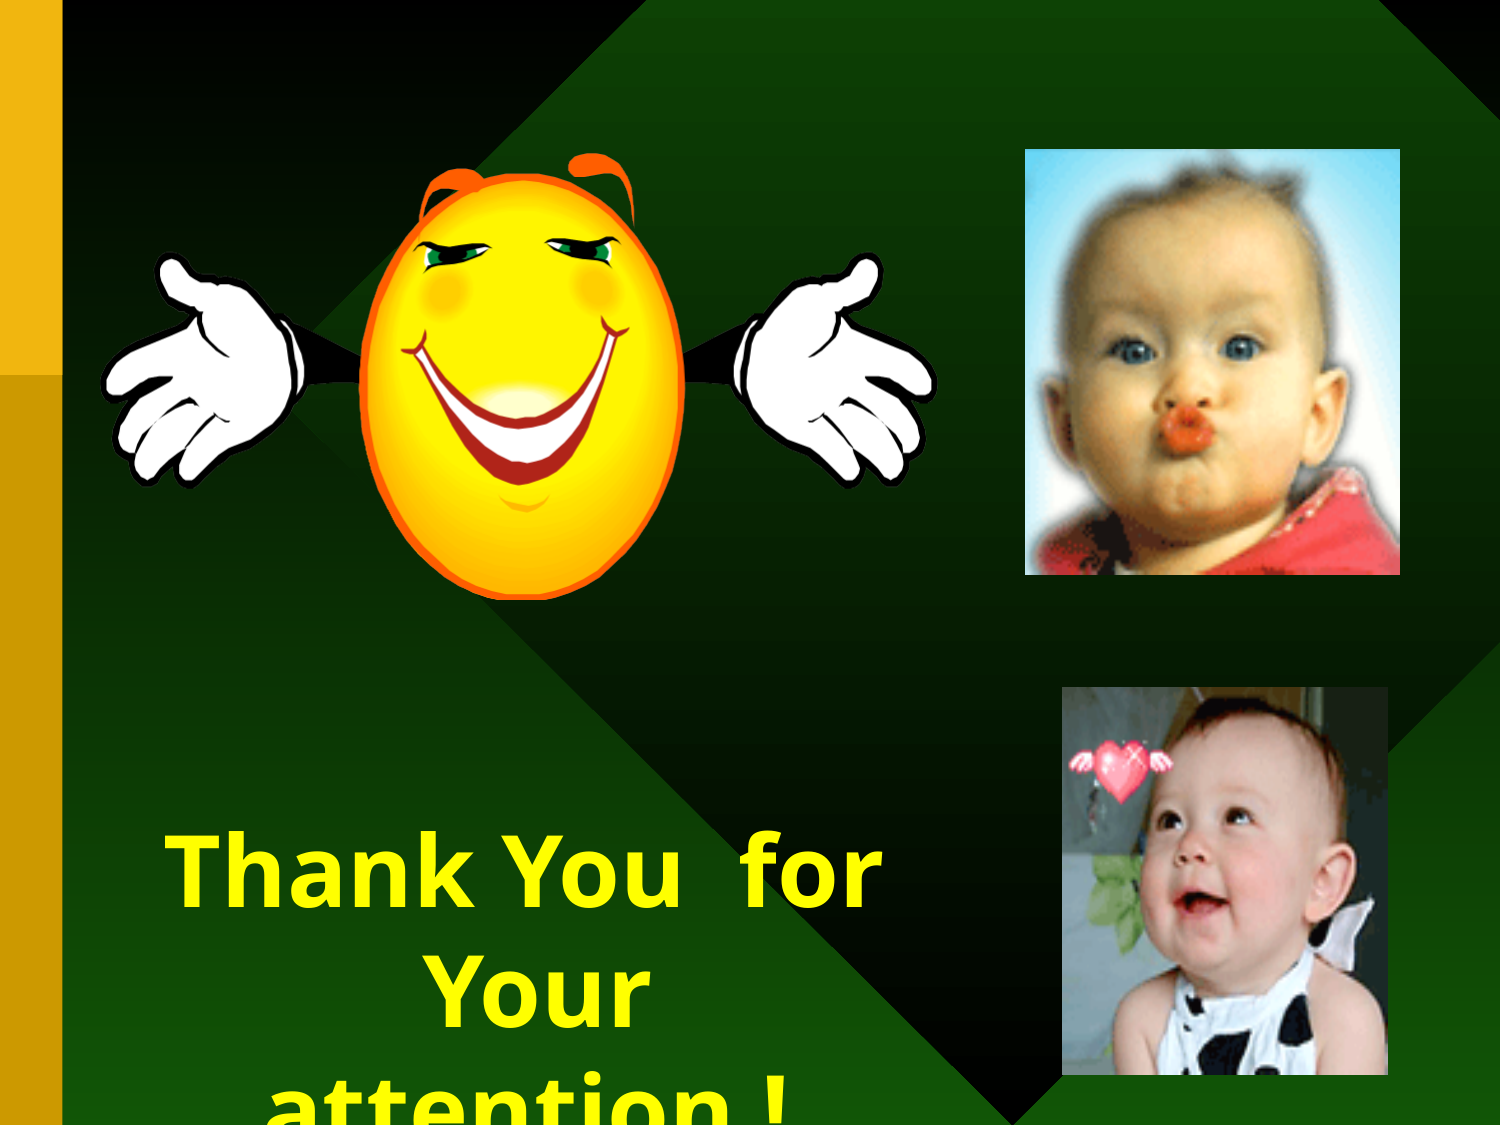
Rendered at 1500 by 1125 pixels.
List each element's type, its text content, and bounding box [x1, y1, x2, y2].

text_box Thank You for Your attention ! [137, 800, 938, 1125]
picture [1062, 687, 1388, 1076]
picture [99, 149, 939, 601]
picture [1024, 149, 1401, 576]
